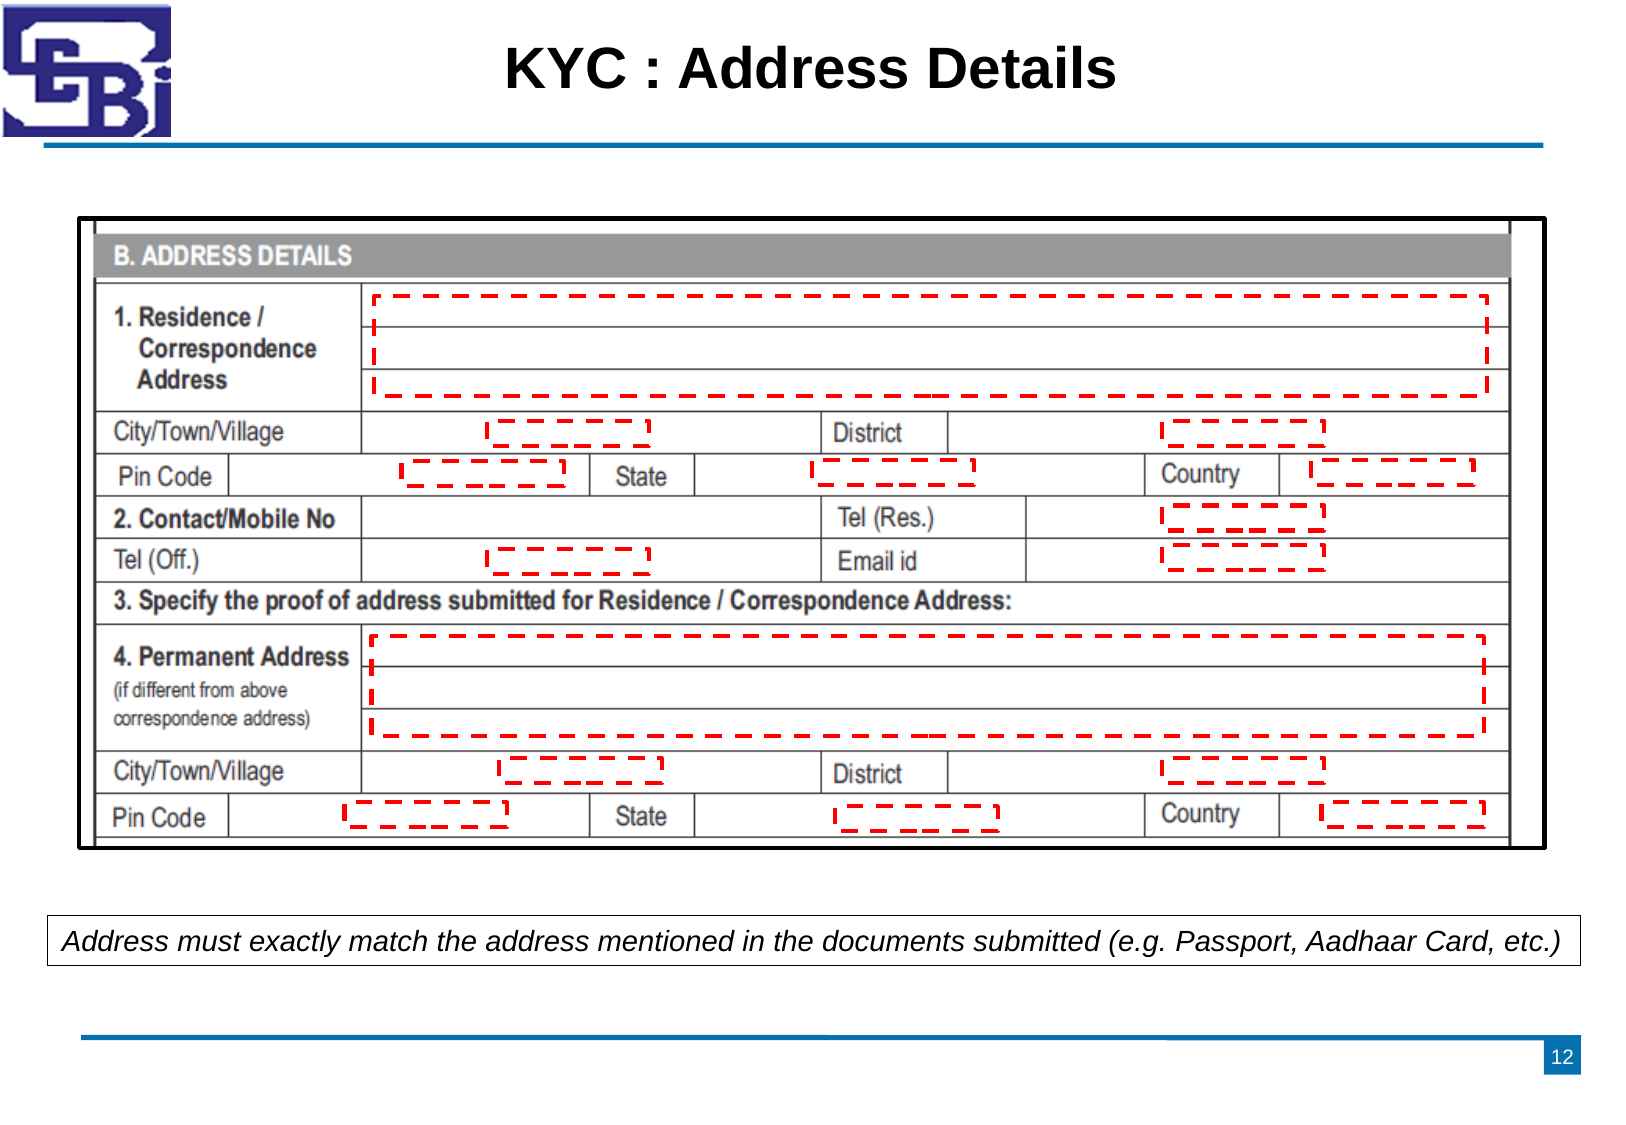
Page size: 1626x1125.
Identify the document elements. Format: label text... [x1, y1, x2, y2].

text_box 12 [1543, 1037, 1581, 1075]
title KYC : Address Details [196, 7, 1428, 132]
picture [80, 220, 1543, 846]
text_box Address must exactly match the address mentioned in the documents submitted (e.g. Passport, Aadhaar Card, etc.) [47, 915, 1581, 966]
picture [0, 4, 171, 137]
